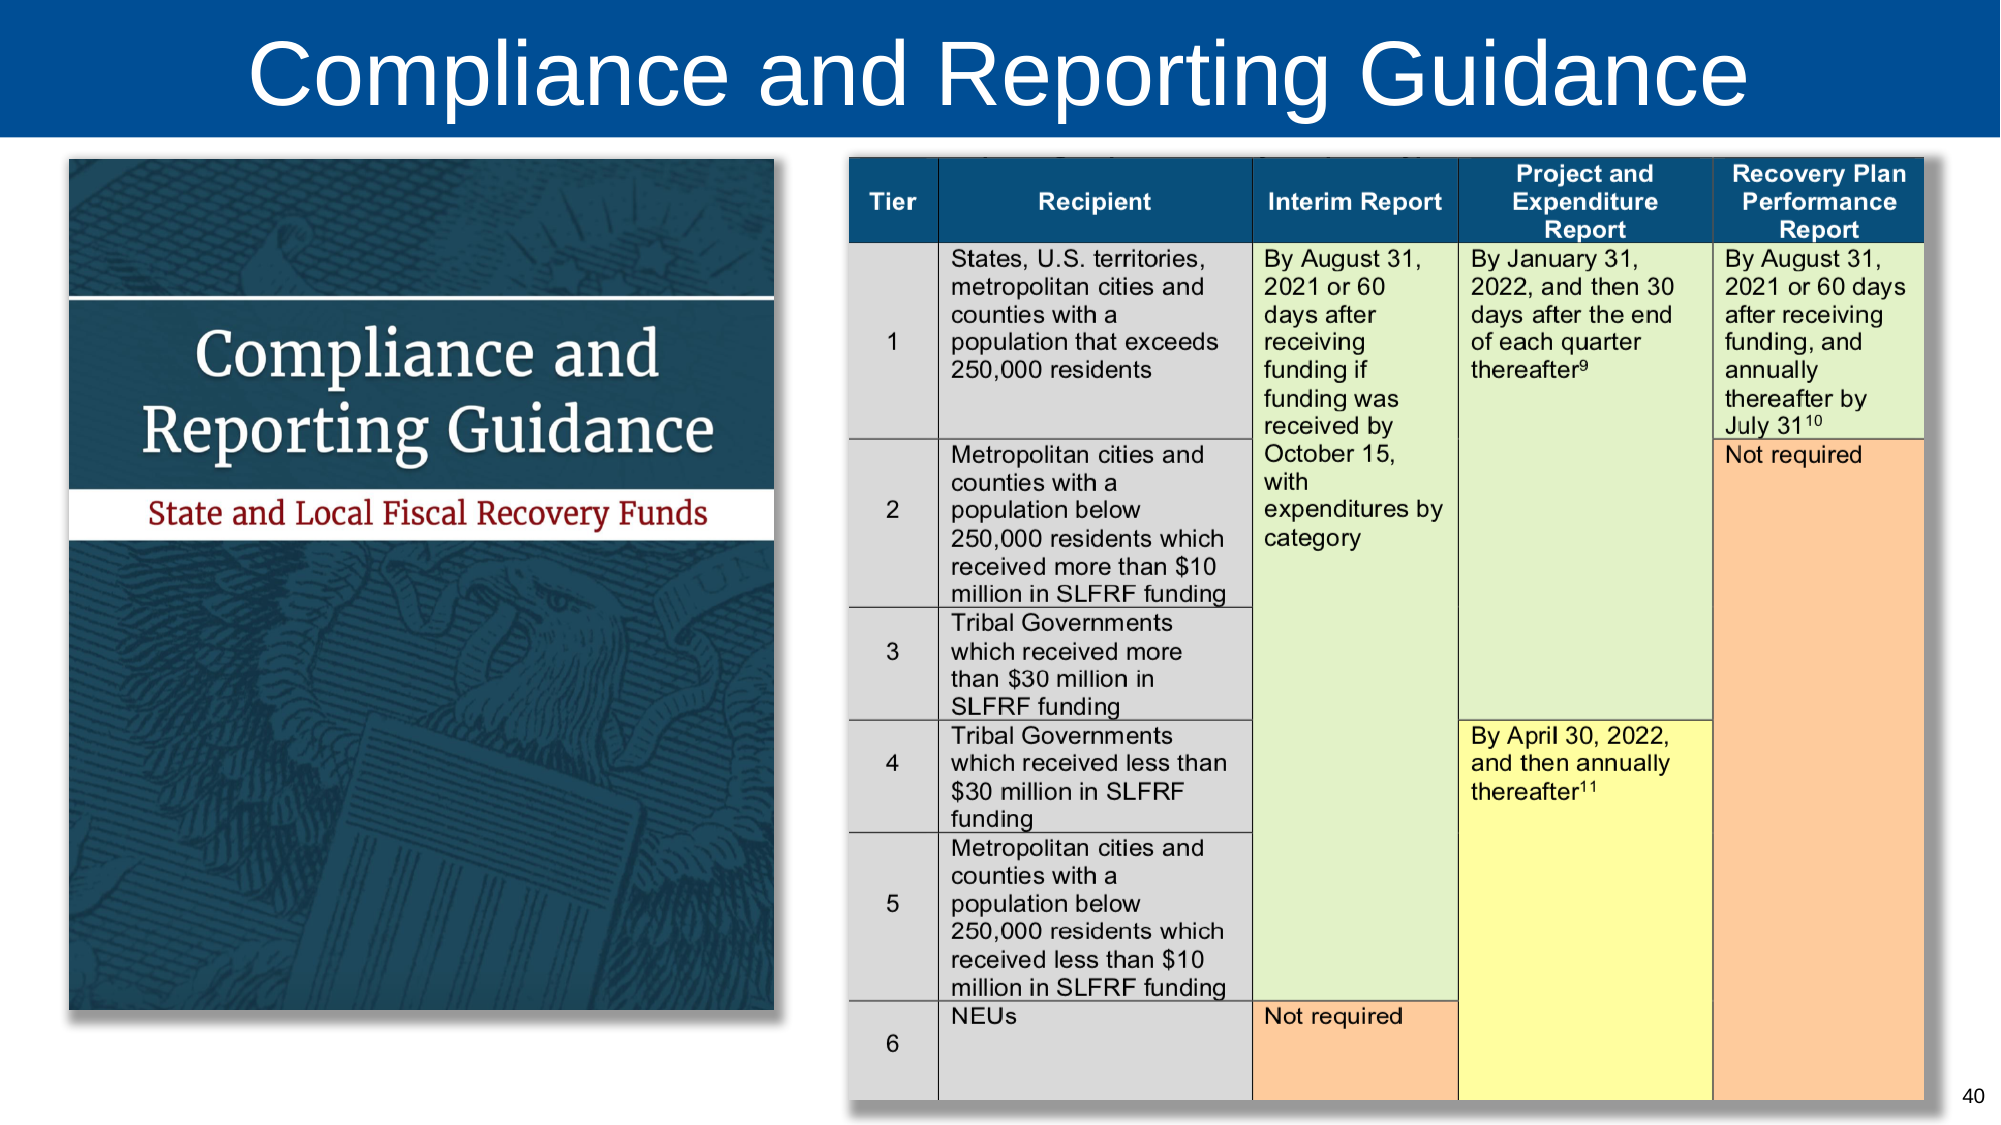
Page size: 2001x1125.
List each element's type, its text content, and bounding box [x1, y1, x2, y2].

slide_number 40 [1941, 1074, 2000, 1124]
picture [849, 156, 1924, 1100]
title Compliance and Reporting Guidance [0, 0, 2000, 138]
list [68, 159, 774, 1010]
